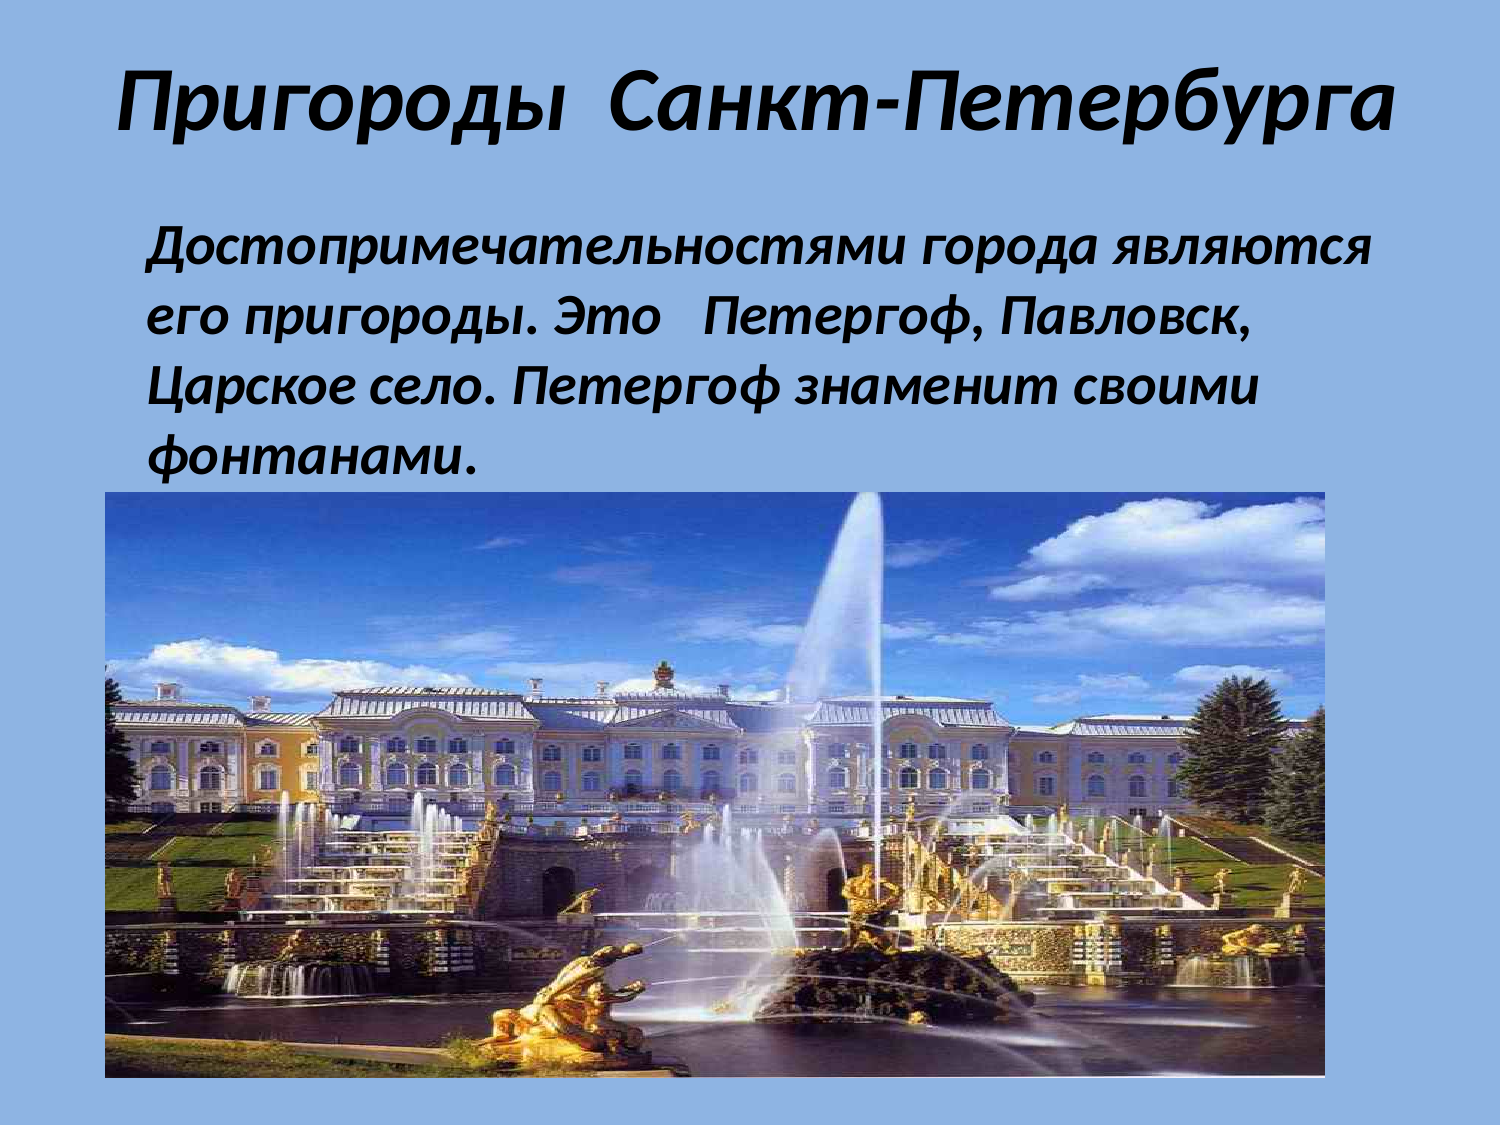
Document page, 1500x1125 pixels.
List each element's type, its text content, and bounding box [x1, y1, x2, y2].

picture [105, 491, 1325, 1079]
title Пригороды Санкт-Петербурга [82, 0, 1432, 188]
list Достопримечательностями города являются его пригороды. Это Петергоф, Павловск, Царское село. Петергоф знаменит своими фонтанами. [75, 199, 1425, 1005]
